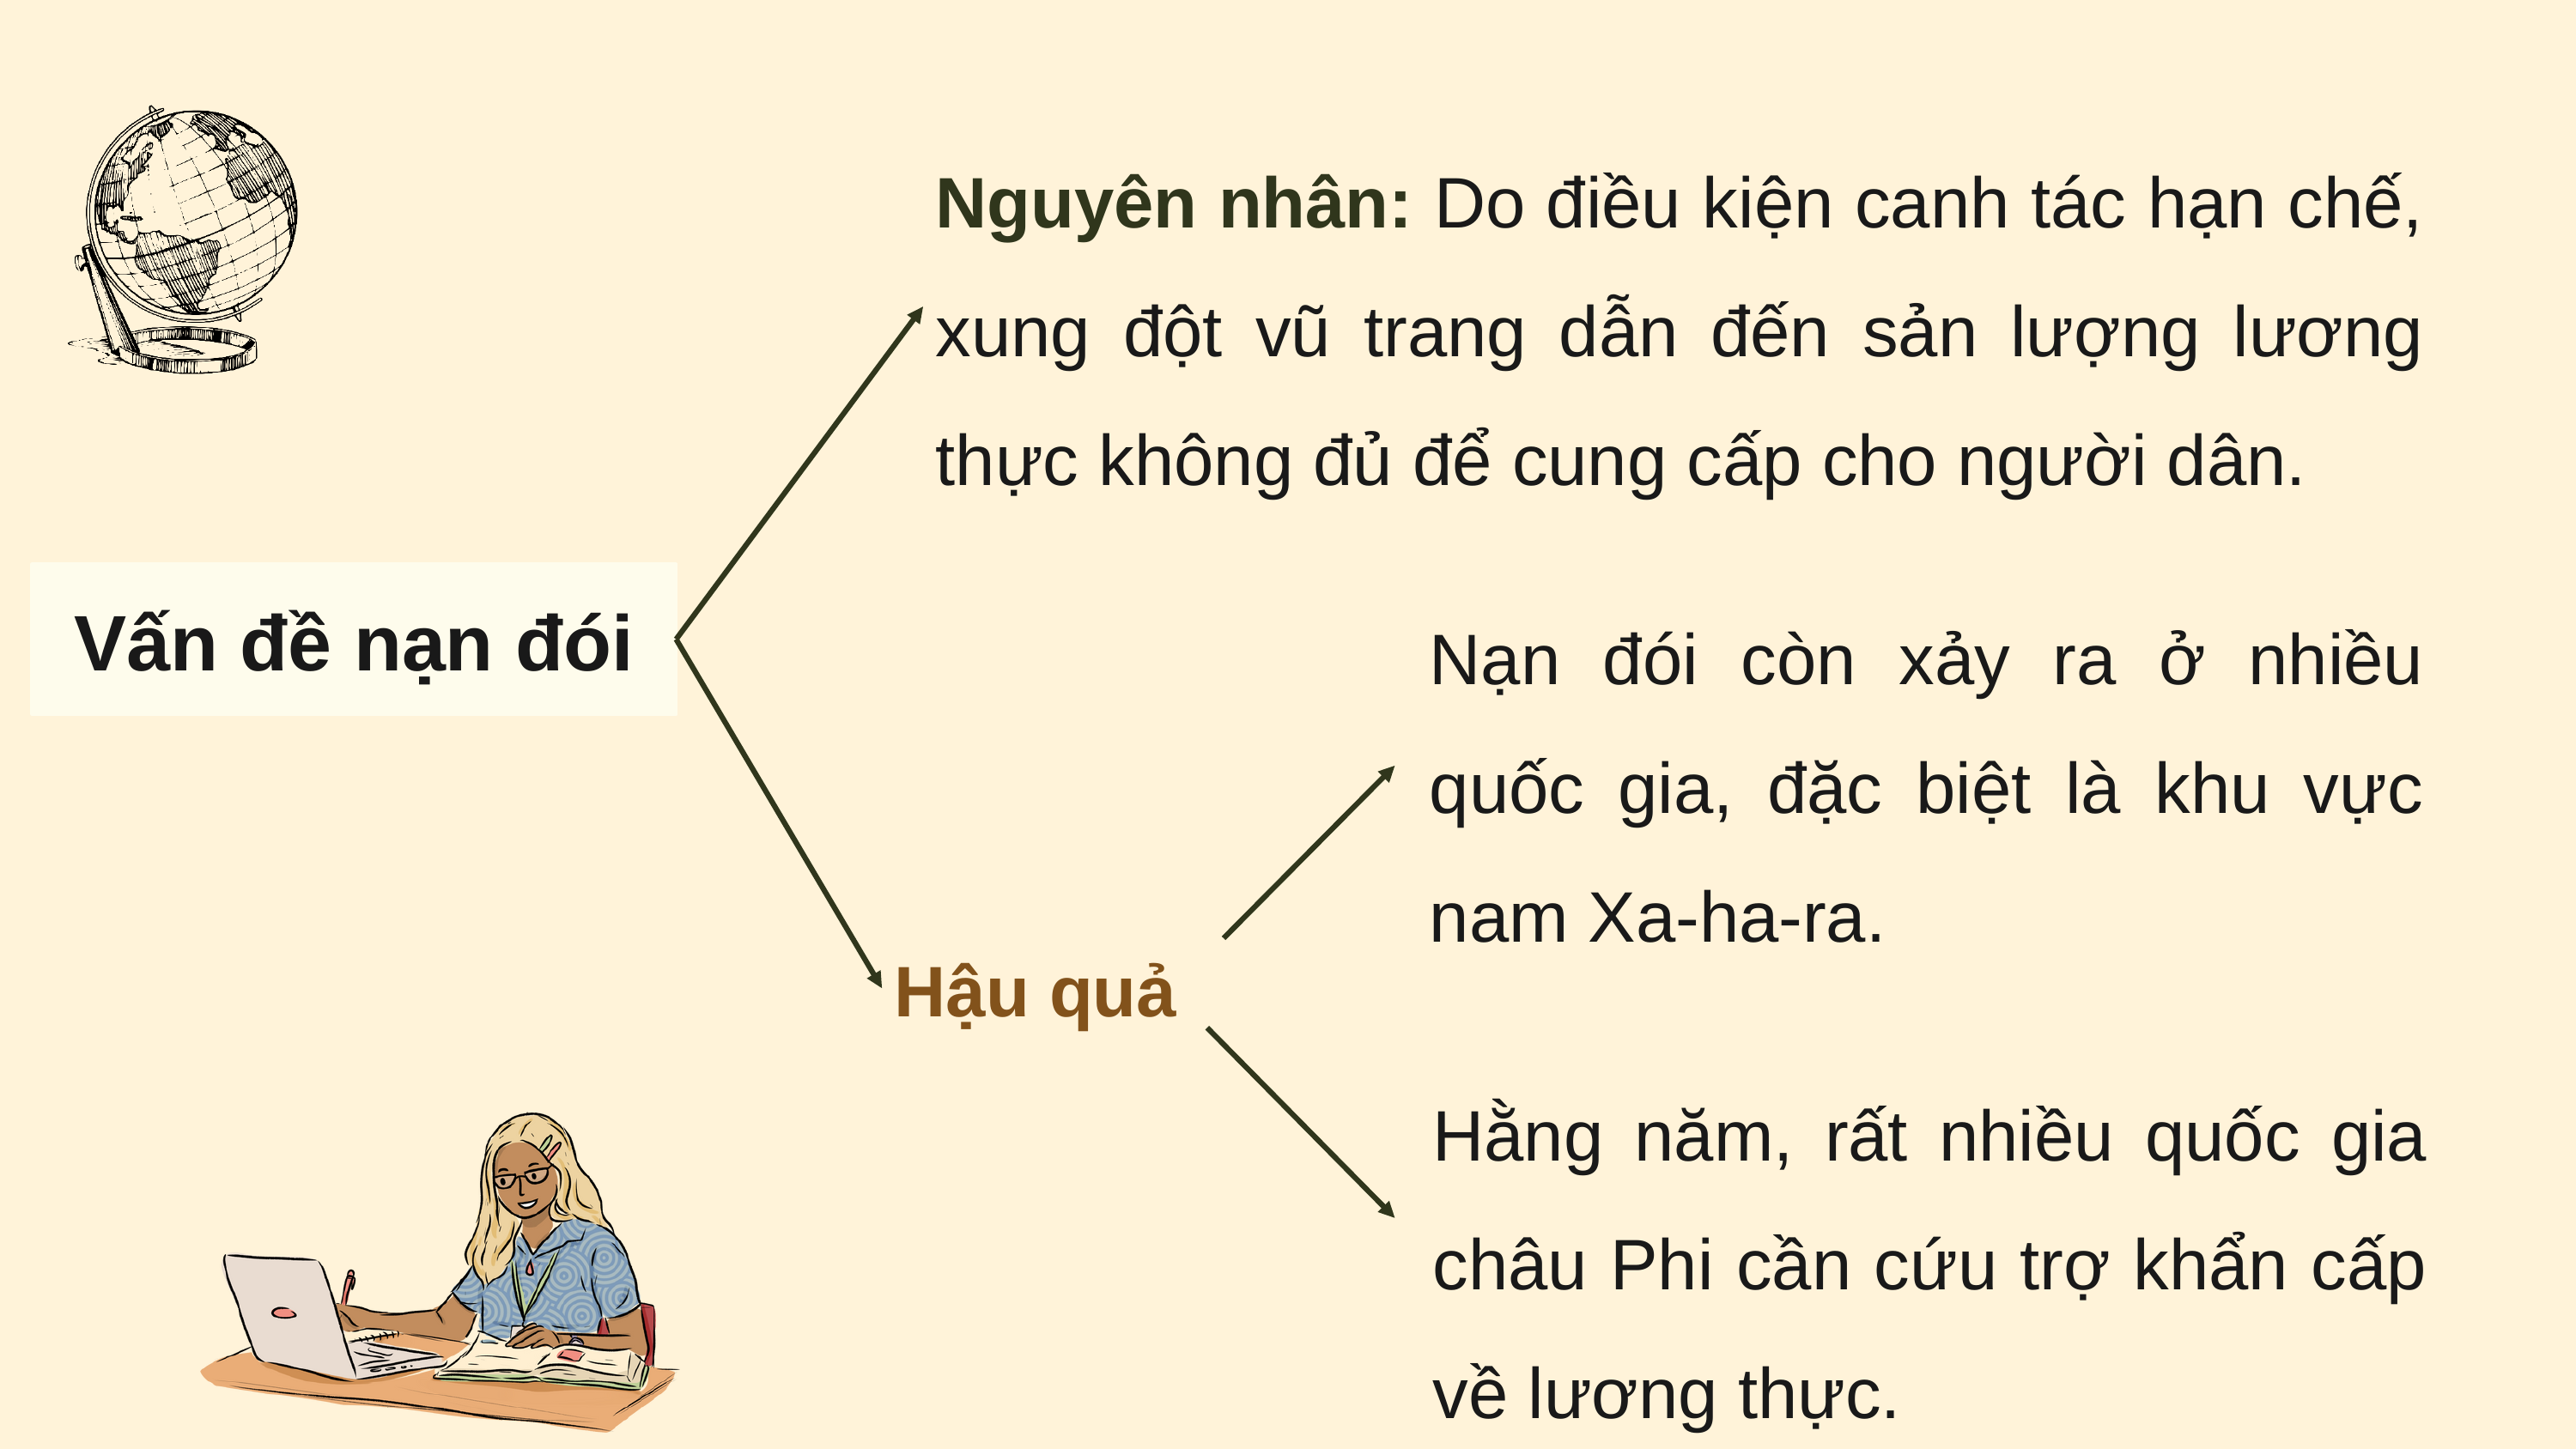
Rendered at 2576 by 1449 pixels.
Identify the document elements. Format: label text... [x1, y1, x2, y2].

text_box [1223, 765, 1395, 939]
picture [200, 1112, 680, 1433]
text_box Hằng năm, rất nhiều quốc gia châu Phi cần cứu trợ khẩn cấp về lương thực. [1419, 1040, 2440, 1440]
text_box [1206, 1027, 1395, 1218]
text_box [676, 308, 924, 640]
text_box Nguyên nhân: Do điều kiện canh tác hạn chế, xung đột vũ trang dẫn đến sản lượng lương thực không đủ để cung cấp cho người dân. [922, 106, 2437, 506]
text_box Hậu quả [882, 938, 1189, 1038]
text_box Vấn đề nạn đói [30, 562, 671, 716]
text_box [676, 639, 881, 990]
text_box Nạn đói còn xảy ra ở nhiều quốc gia, đặc biệt là khu vực nam Xa-ha-ra. [1416, 564, 2437, 963]
picture [67, 105, 298, 374]
